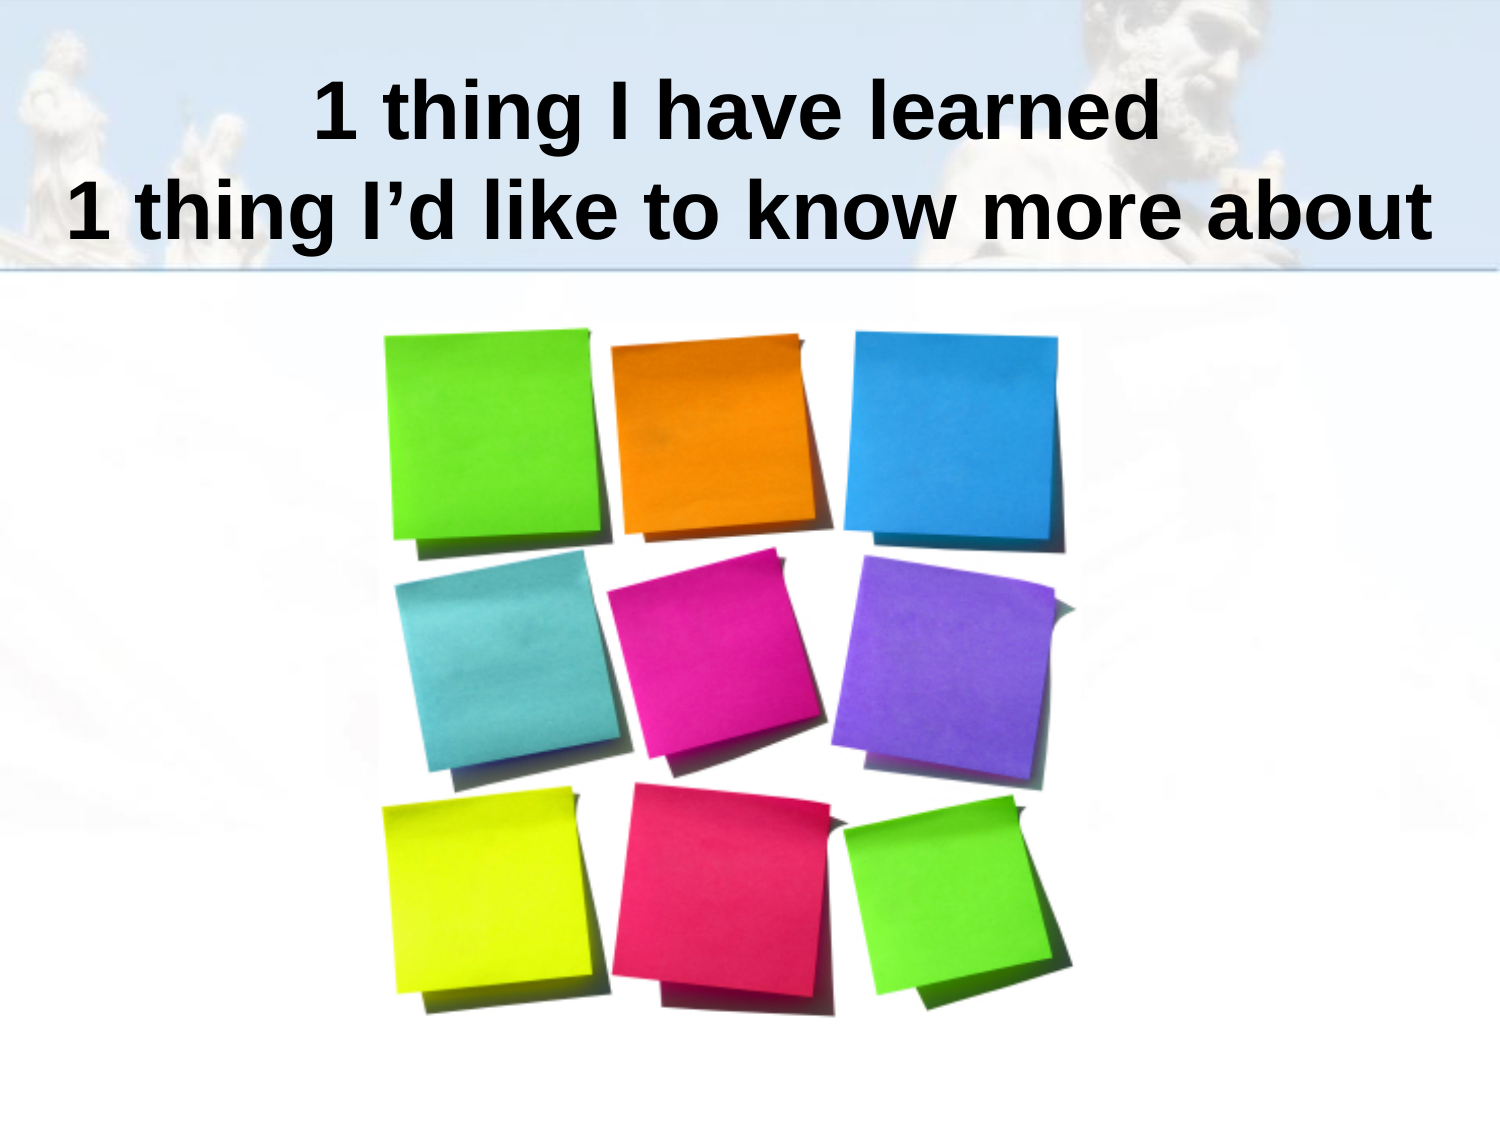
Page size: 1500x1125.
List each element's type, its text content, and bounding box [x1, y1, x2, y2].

picture [0, 0, 1500, 1125]
title 1 thing I have learned 1 thing I’d like to know more about [40, 62, 1460, 251]
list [377, 322, 1081, 1024]
